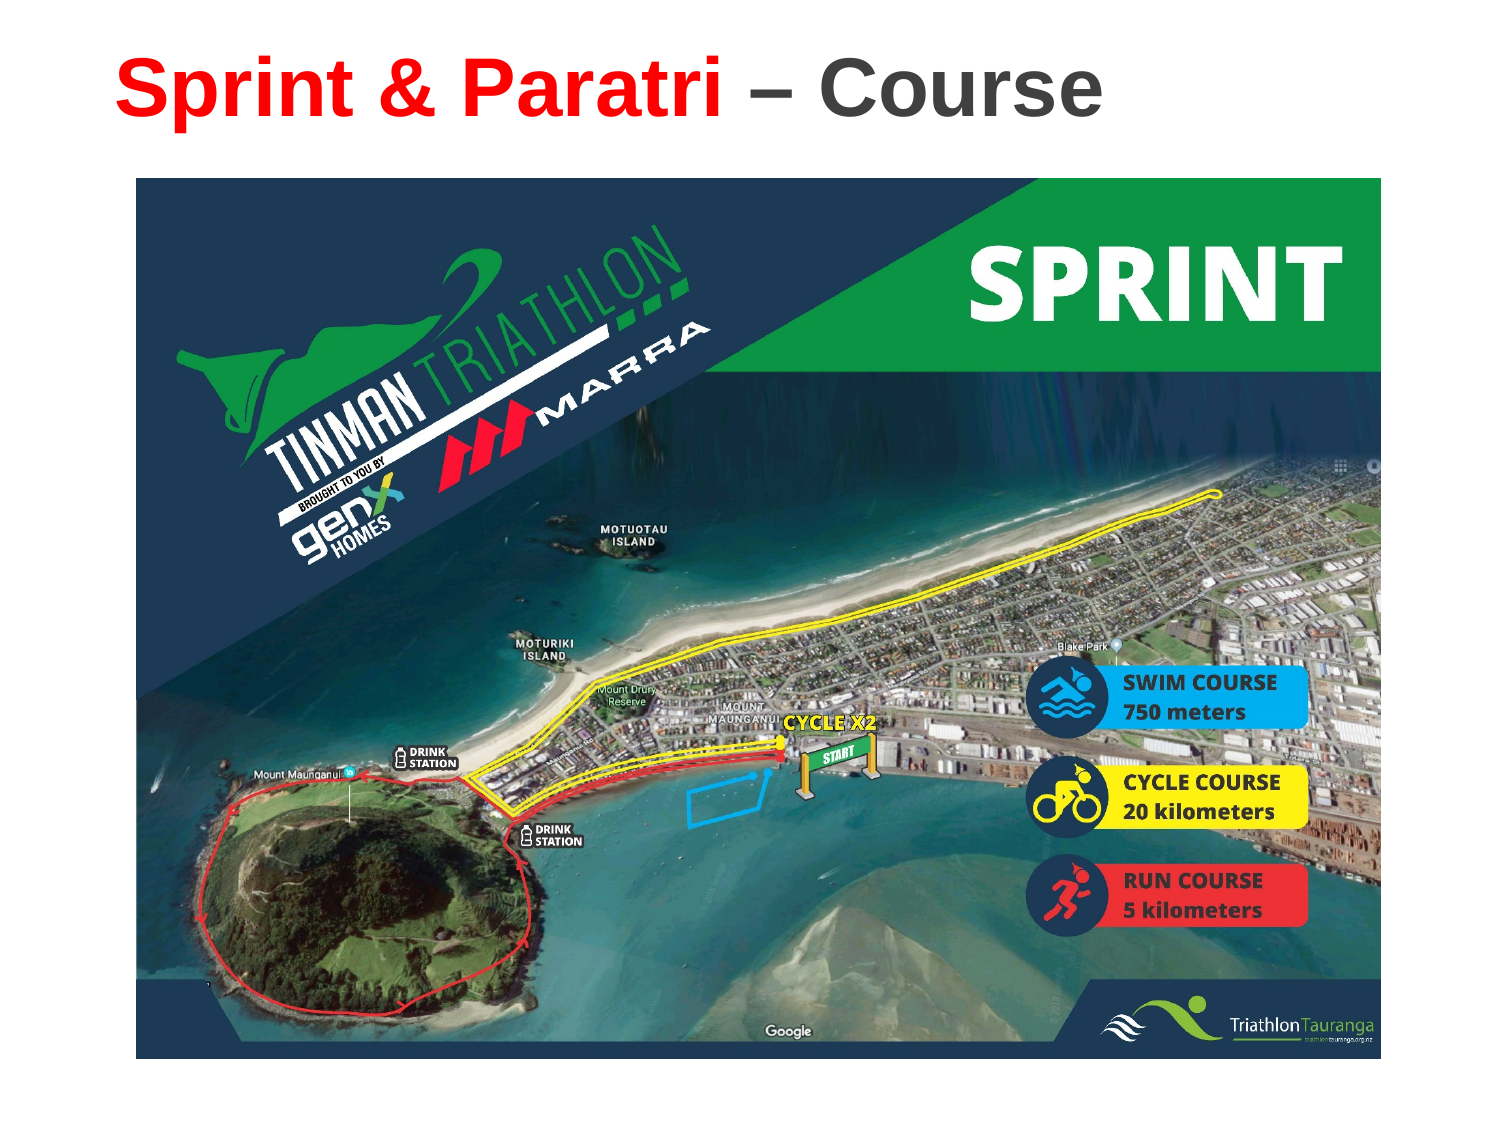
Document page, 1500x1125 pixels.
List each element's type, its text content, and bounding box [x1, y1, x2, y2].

title Sprint & Paratri – Course [114, 33, 1379, 180]
picture [135, 178, 1381, 1060]
